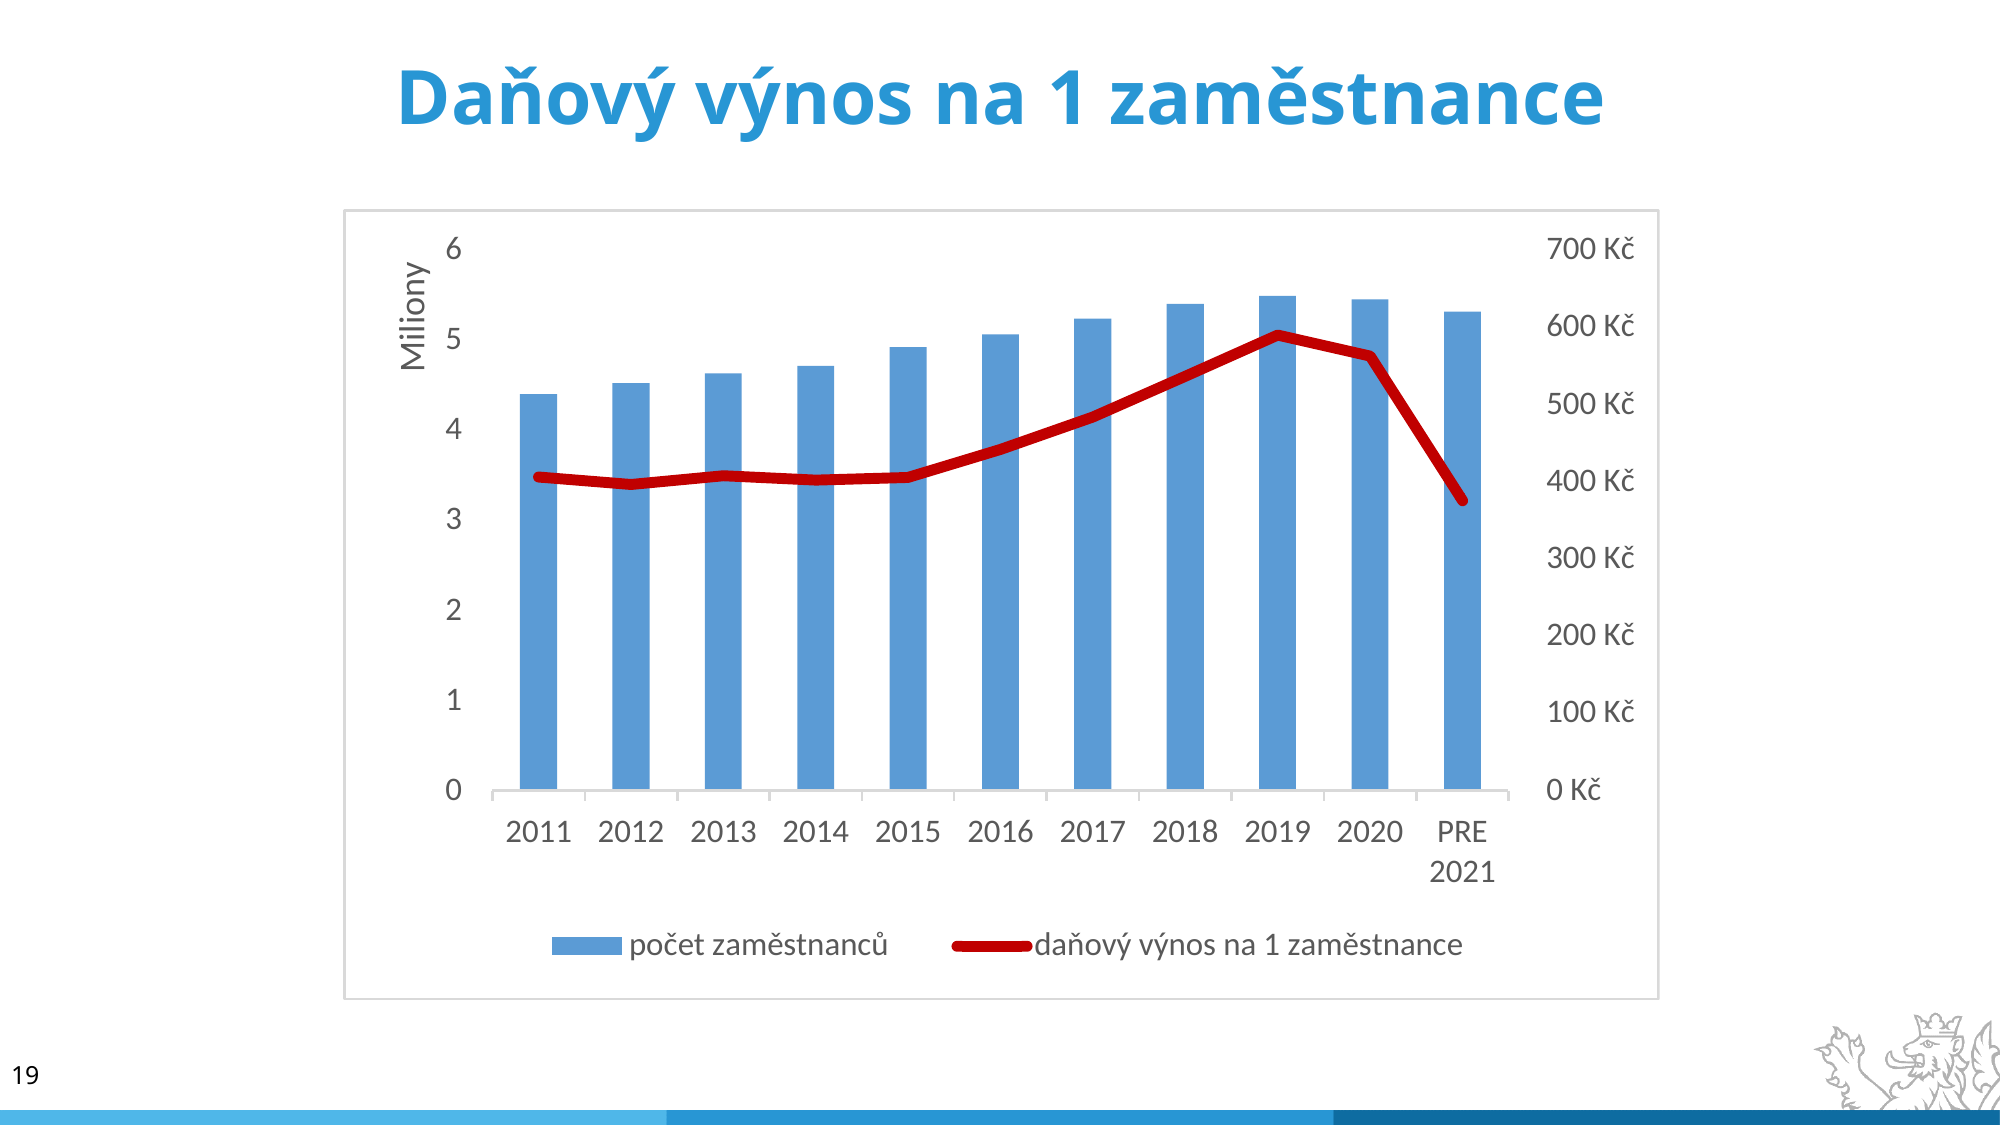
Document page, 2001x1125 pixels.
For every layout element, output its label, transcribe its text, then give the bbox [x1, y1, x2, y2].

picture [0, 1012, 2000, 1125]
slide_number 19 [0, 1067, 55, 1086]
title Daňový výnos na 1 zaměstnance [41, 0, 1961, 178]
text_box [342, 208, 1660, 1001]
